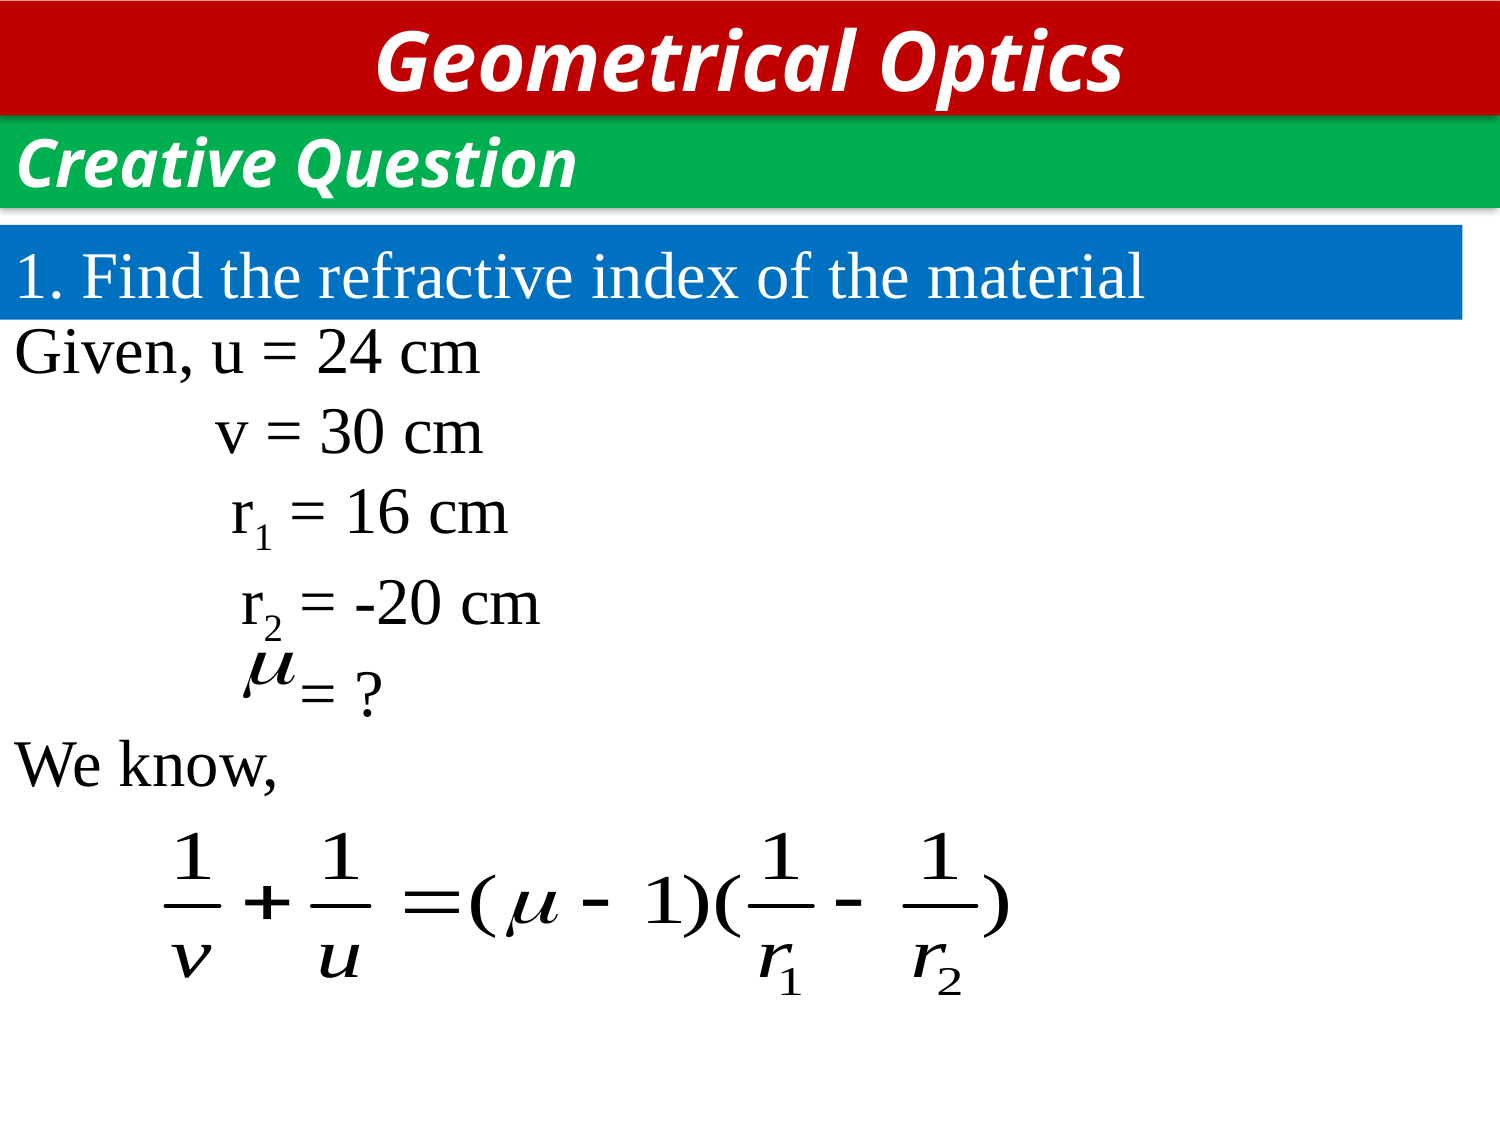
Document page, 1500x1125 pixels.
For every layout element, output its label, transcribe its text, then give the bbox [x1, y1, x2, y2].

text_box Creative Question [0, 124, 1500, 208]
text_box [149, 812, 1029, 1012]
text_box Geometrical Optics [0, 0, 1500, 116]
text_box 1. Find the refractive index of the material [0, 224, 1463, 299]
text_box Given, u = 24 cm v = 30 cm r1 = 16 cm r2 = -20 cm = ? [0, 299, 1463, 712]
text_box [224, 637, 319, 714]
text_box We know, [0, 712, 1463, 888]
